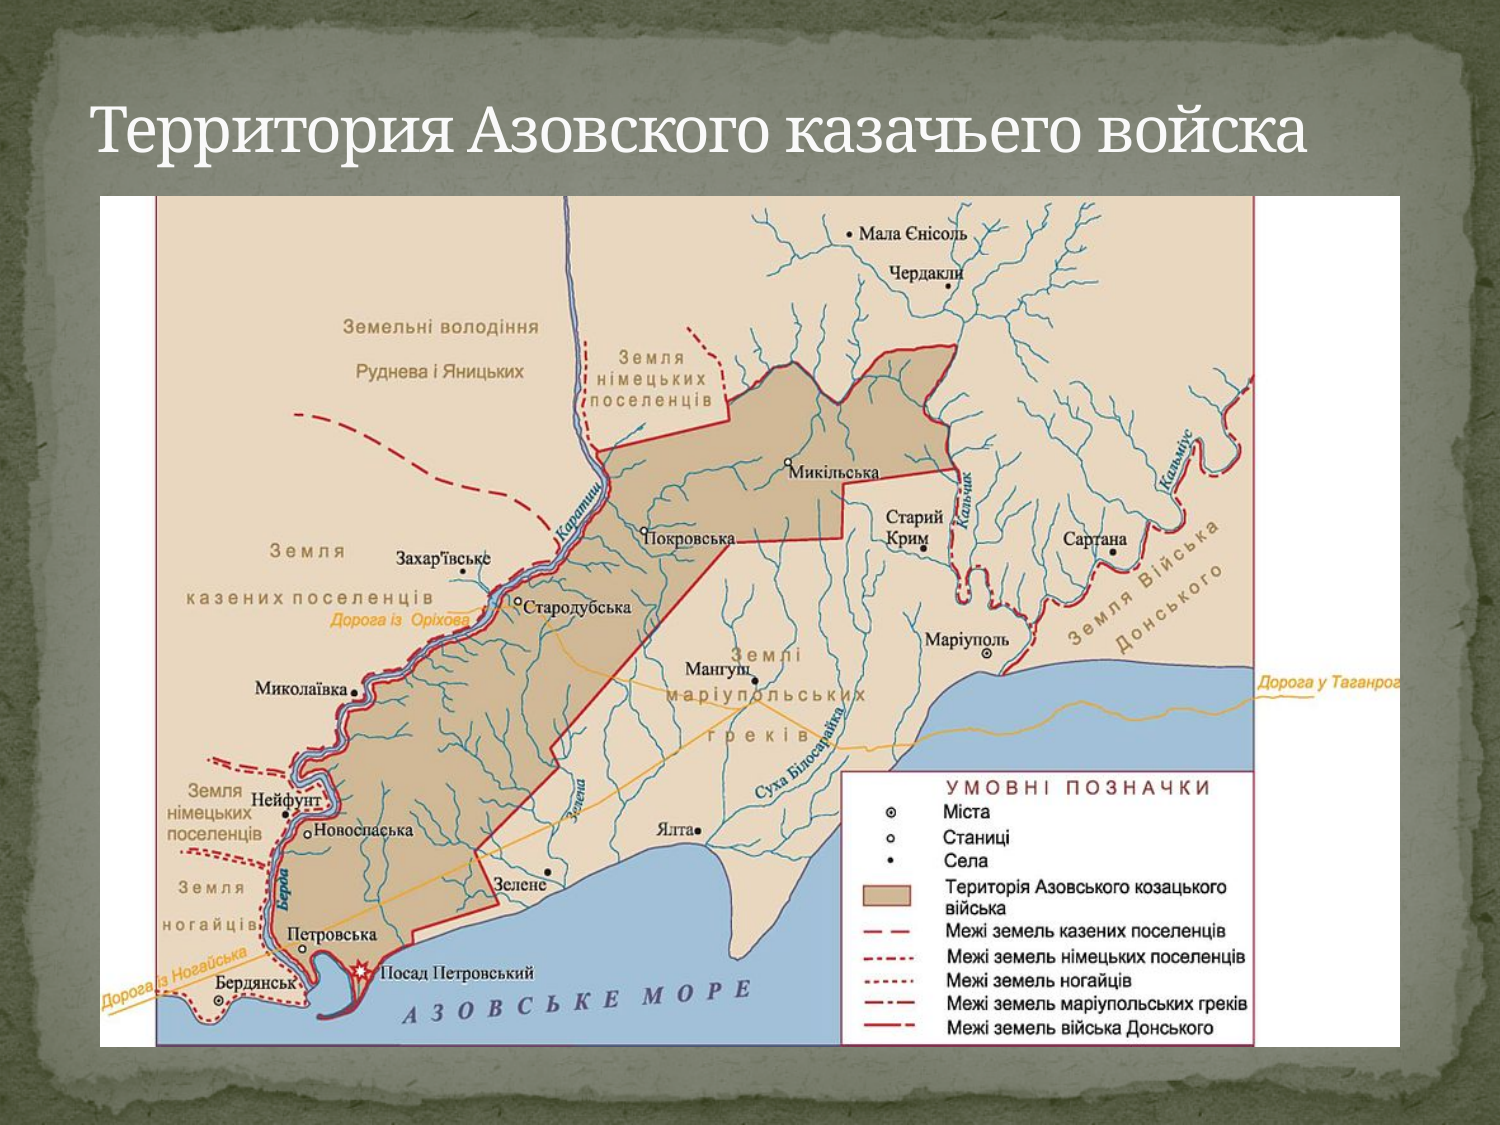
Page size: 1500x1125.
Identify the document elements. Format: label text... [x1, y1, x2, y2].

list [103, 199, 1396, 1045]
title Территория Азовского казачьего войска [74, 24, 1425, 173]
